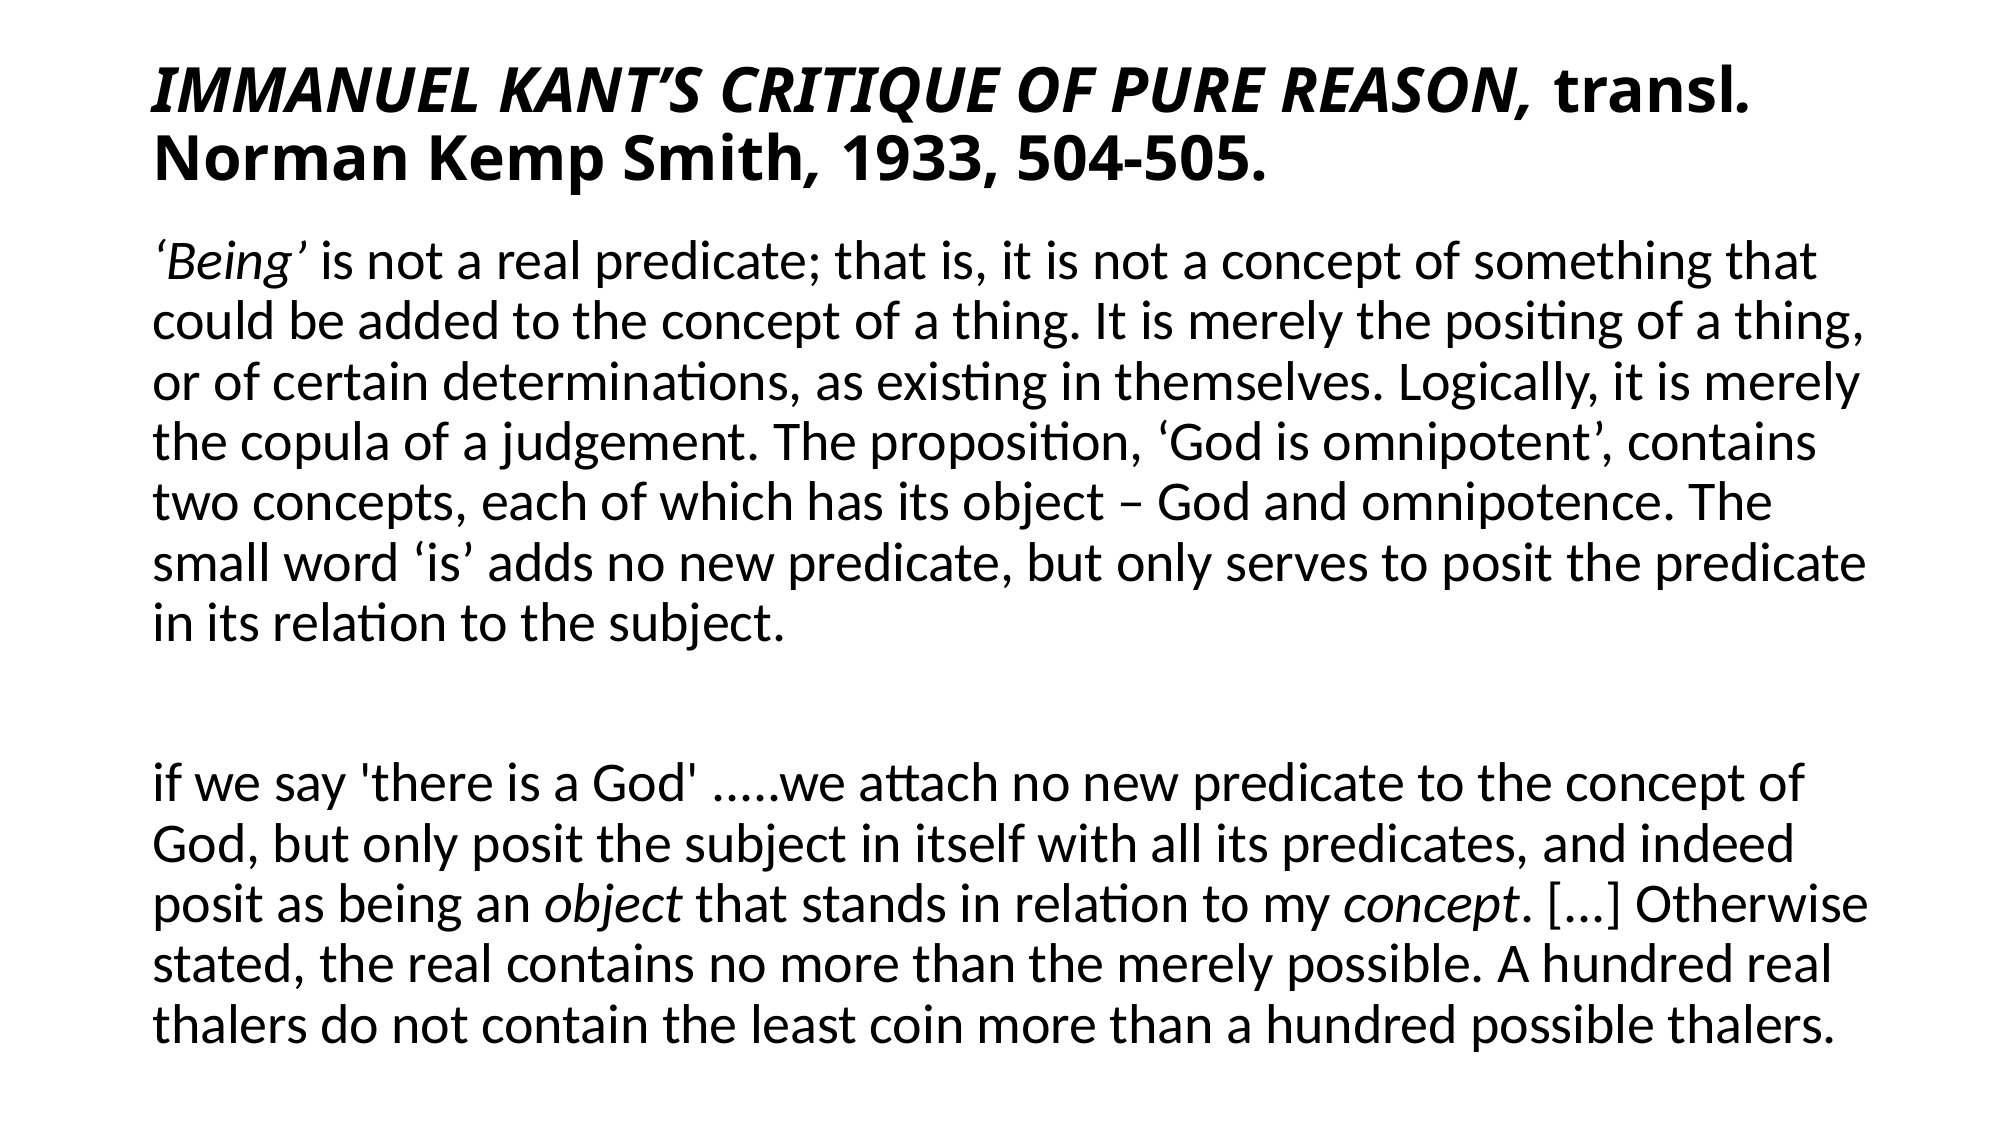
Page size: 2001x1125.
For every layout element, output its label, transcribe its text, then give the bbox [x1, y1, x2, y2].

title IMMANUEL KANT’S CRITIQUE OF PURE REASON, transl. Norman Kemp Smith, 1933, 504-505. [137, 59, 1863, 193]
list ‘Being’ is not a real predicate; that is, it is not a concept of something that could be added to the concept of a thing. It is merely the positing of a thing, or of certain determinations, as existing in themselves. Logically, it is merely the copula of a judgement. The proposition, ‘God is omnipotent’, contains two concepts, each of which has its object – God and omnipotence. The small word ‘is’ adds no new predicate, but only serves to posit the predicate in its relation to the subject. if we say 'there is a God' .....we attach no new predicate to the concept of God, but only posit the subject in itself with all its predicates, and indeed posit as being an object that stands in relation to my concept. [...] Otherwise stated, the real contains no more than the merely possible. A hundred real thalers do not contain the least coin more than a hundred possible thalers. [137, 223, 1912, 1077]
